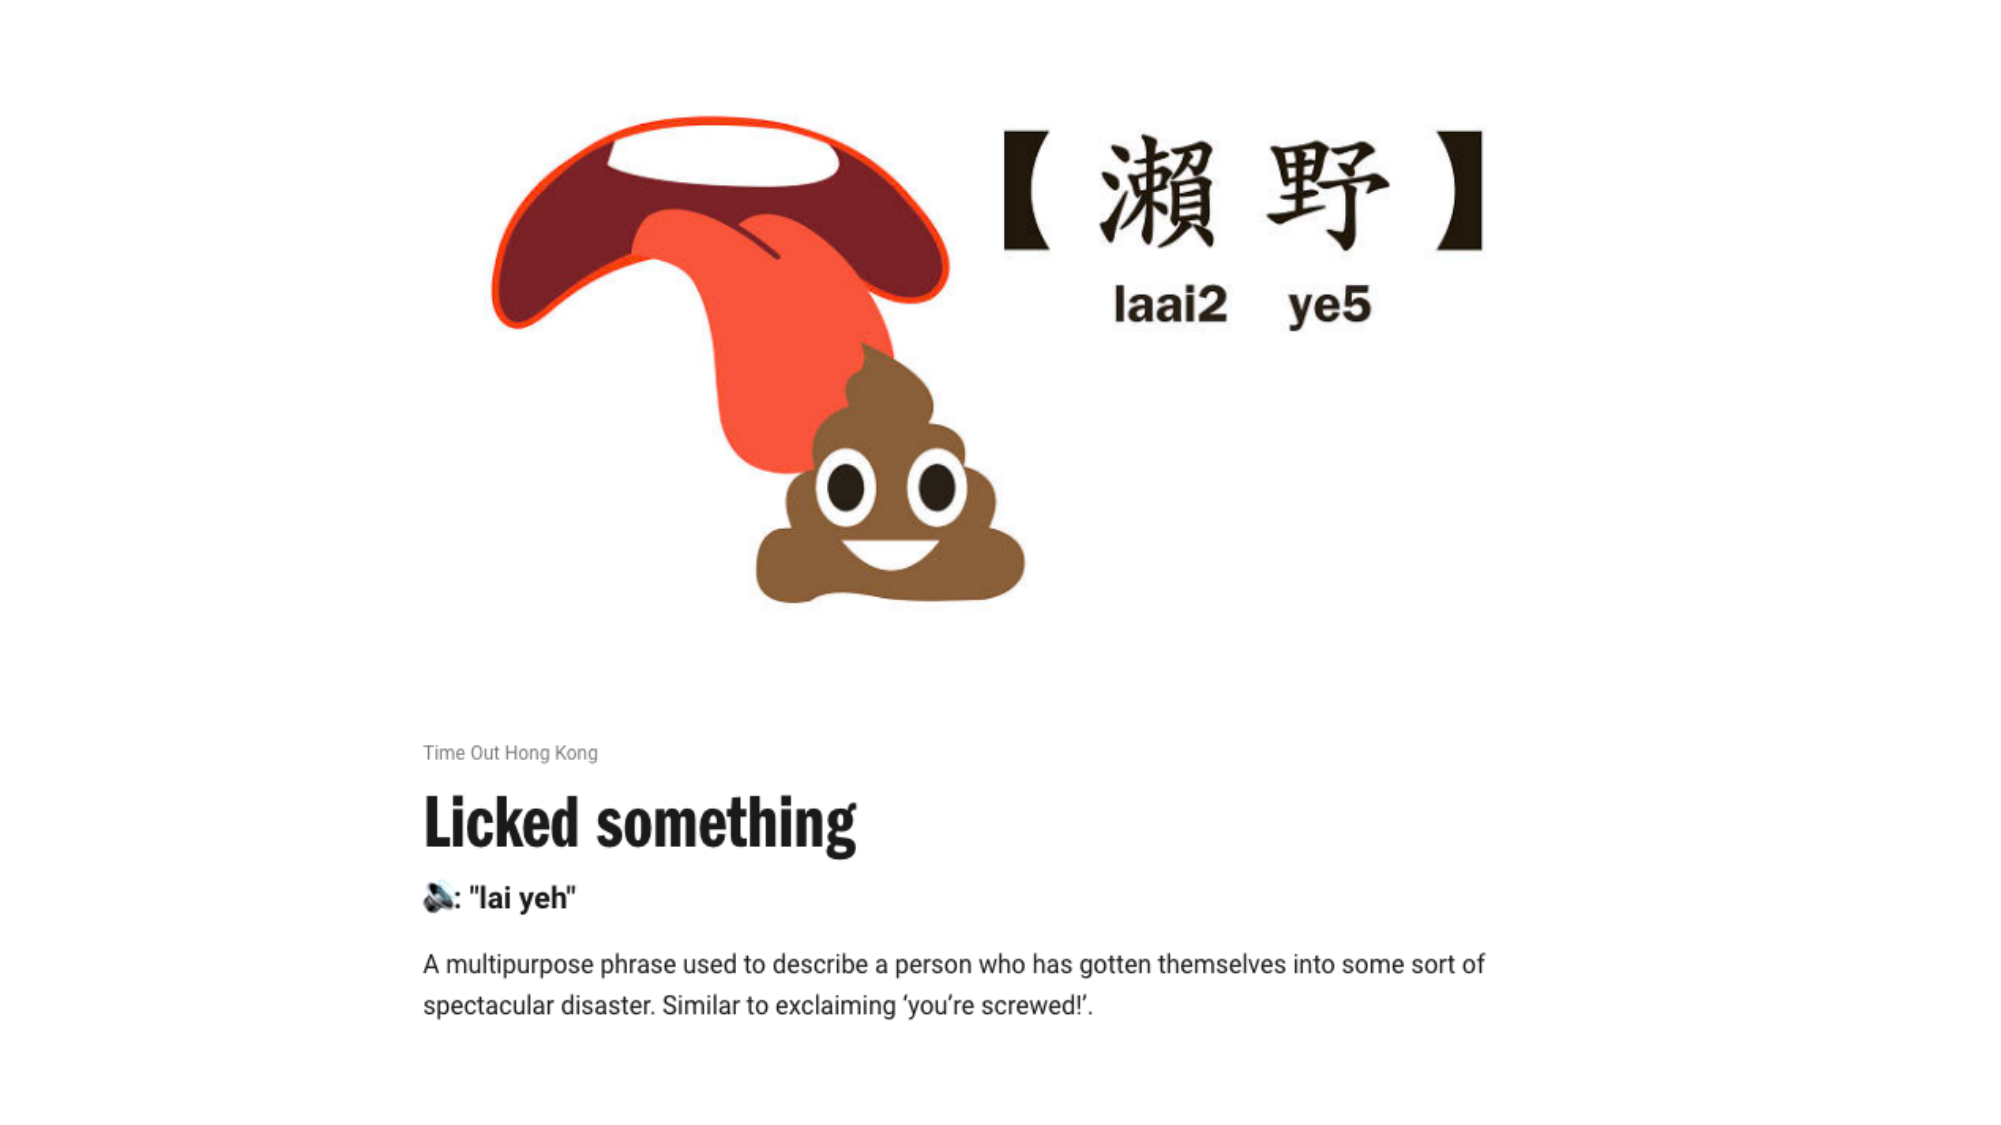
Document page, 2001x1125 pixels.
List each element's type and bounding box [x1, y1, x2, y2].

list [319, 26, 1570, 1062]
